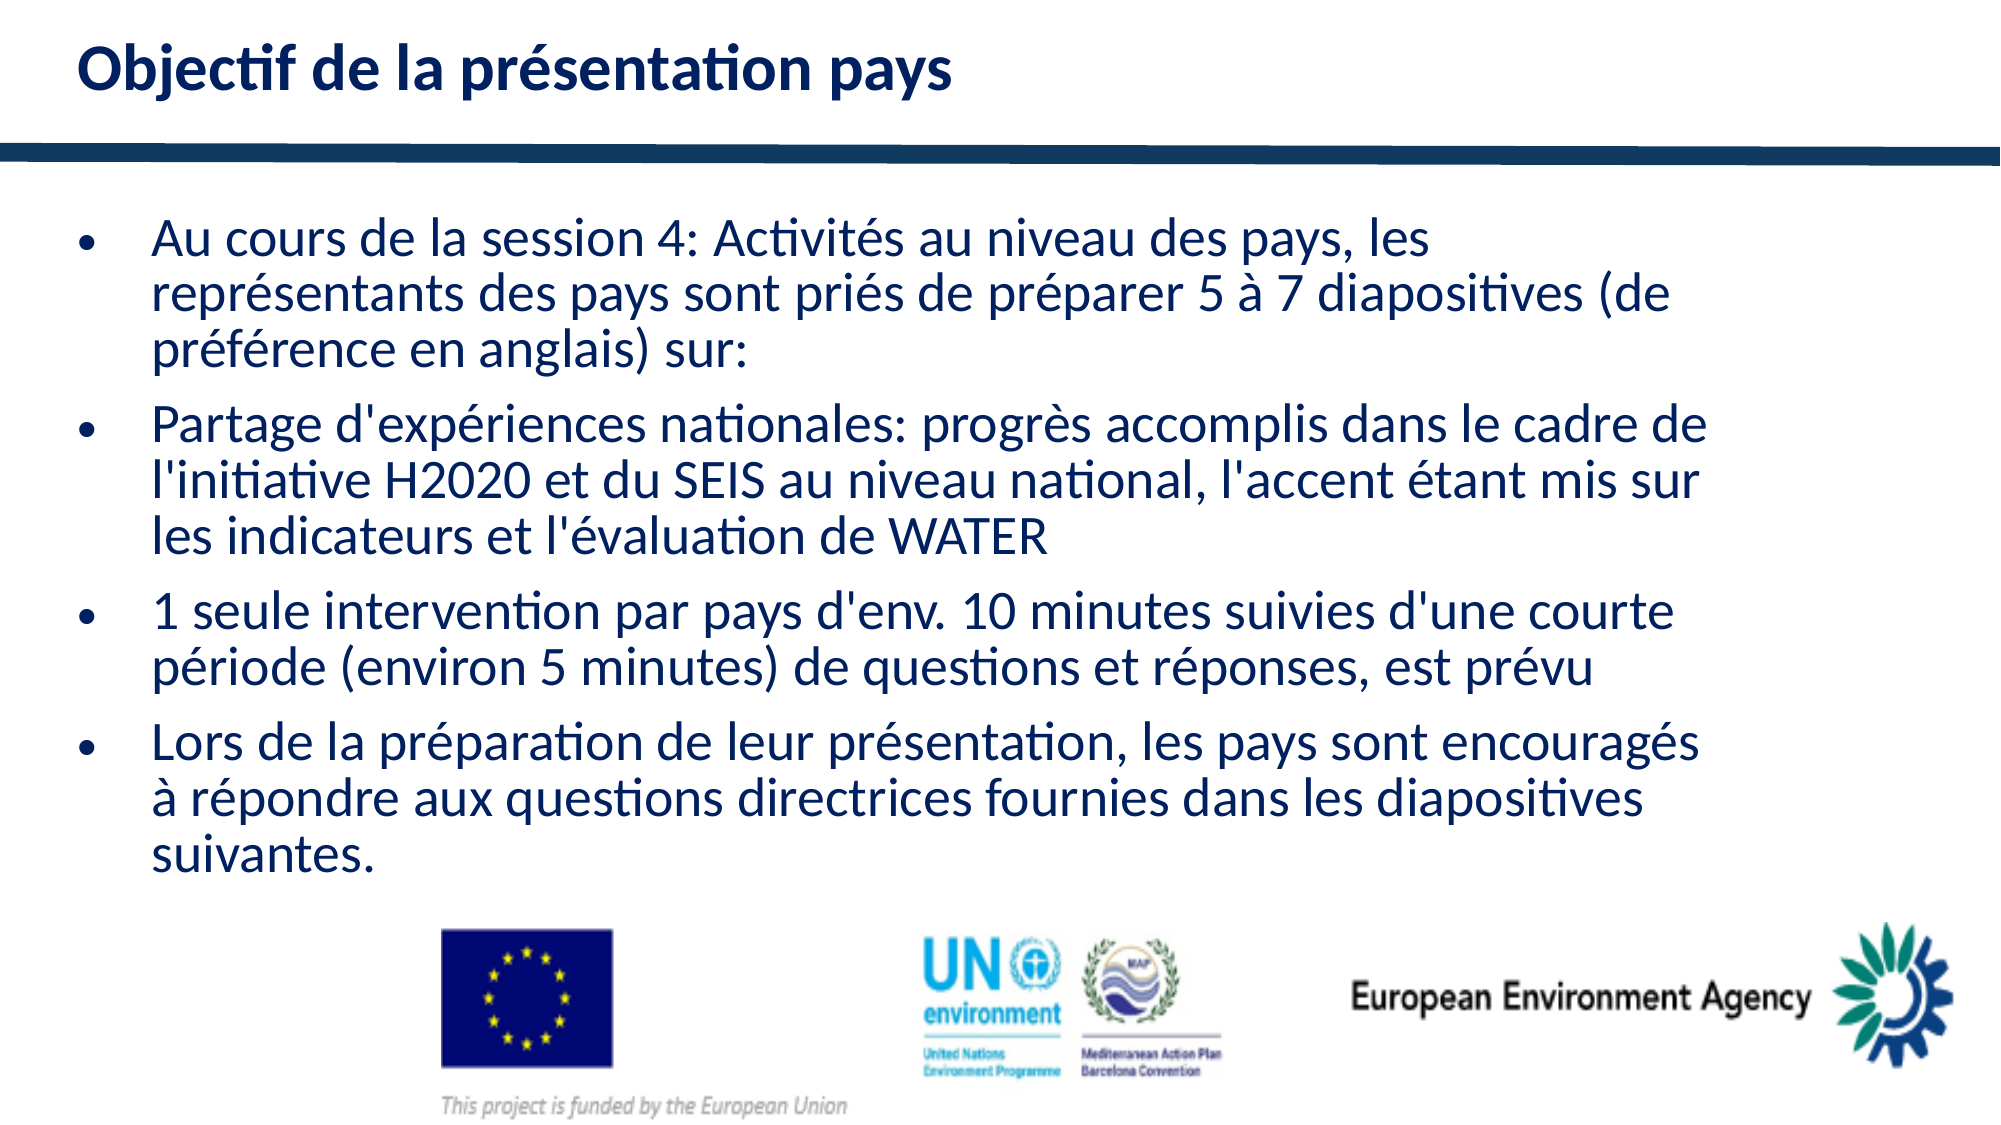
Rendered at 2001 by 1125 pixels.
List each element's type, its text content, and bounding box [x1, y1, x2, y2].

list Au cours de la session 4: Activités au niveau des pays, les représentants des pays sont priés de préparer 5 à 7 diapositives (de préférence en anglais) sur: Partage d'expériences nationales: progrès accomplis dans le cadre de l'initiative H2020 et du SEIS au niveau national, l'accent étant mis sur les indicateurs et l'évaluation de WATER 1 seule intervention par pays d'env. 10 minutes suivies d'une courte période (environ 5 minutes) de questions et réponses, est prévu Lors de la préparation de leur présentation, les pays sont encouragés à répondre aux questions directrices fournies dans les diapositives suivantes. [62, 207, 1744, 938]
list Objectif de la présentation pays [62, 32, 1595, 236]
picture [441, 922, 1960, 1125]
